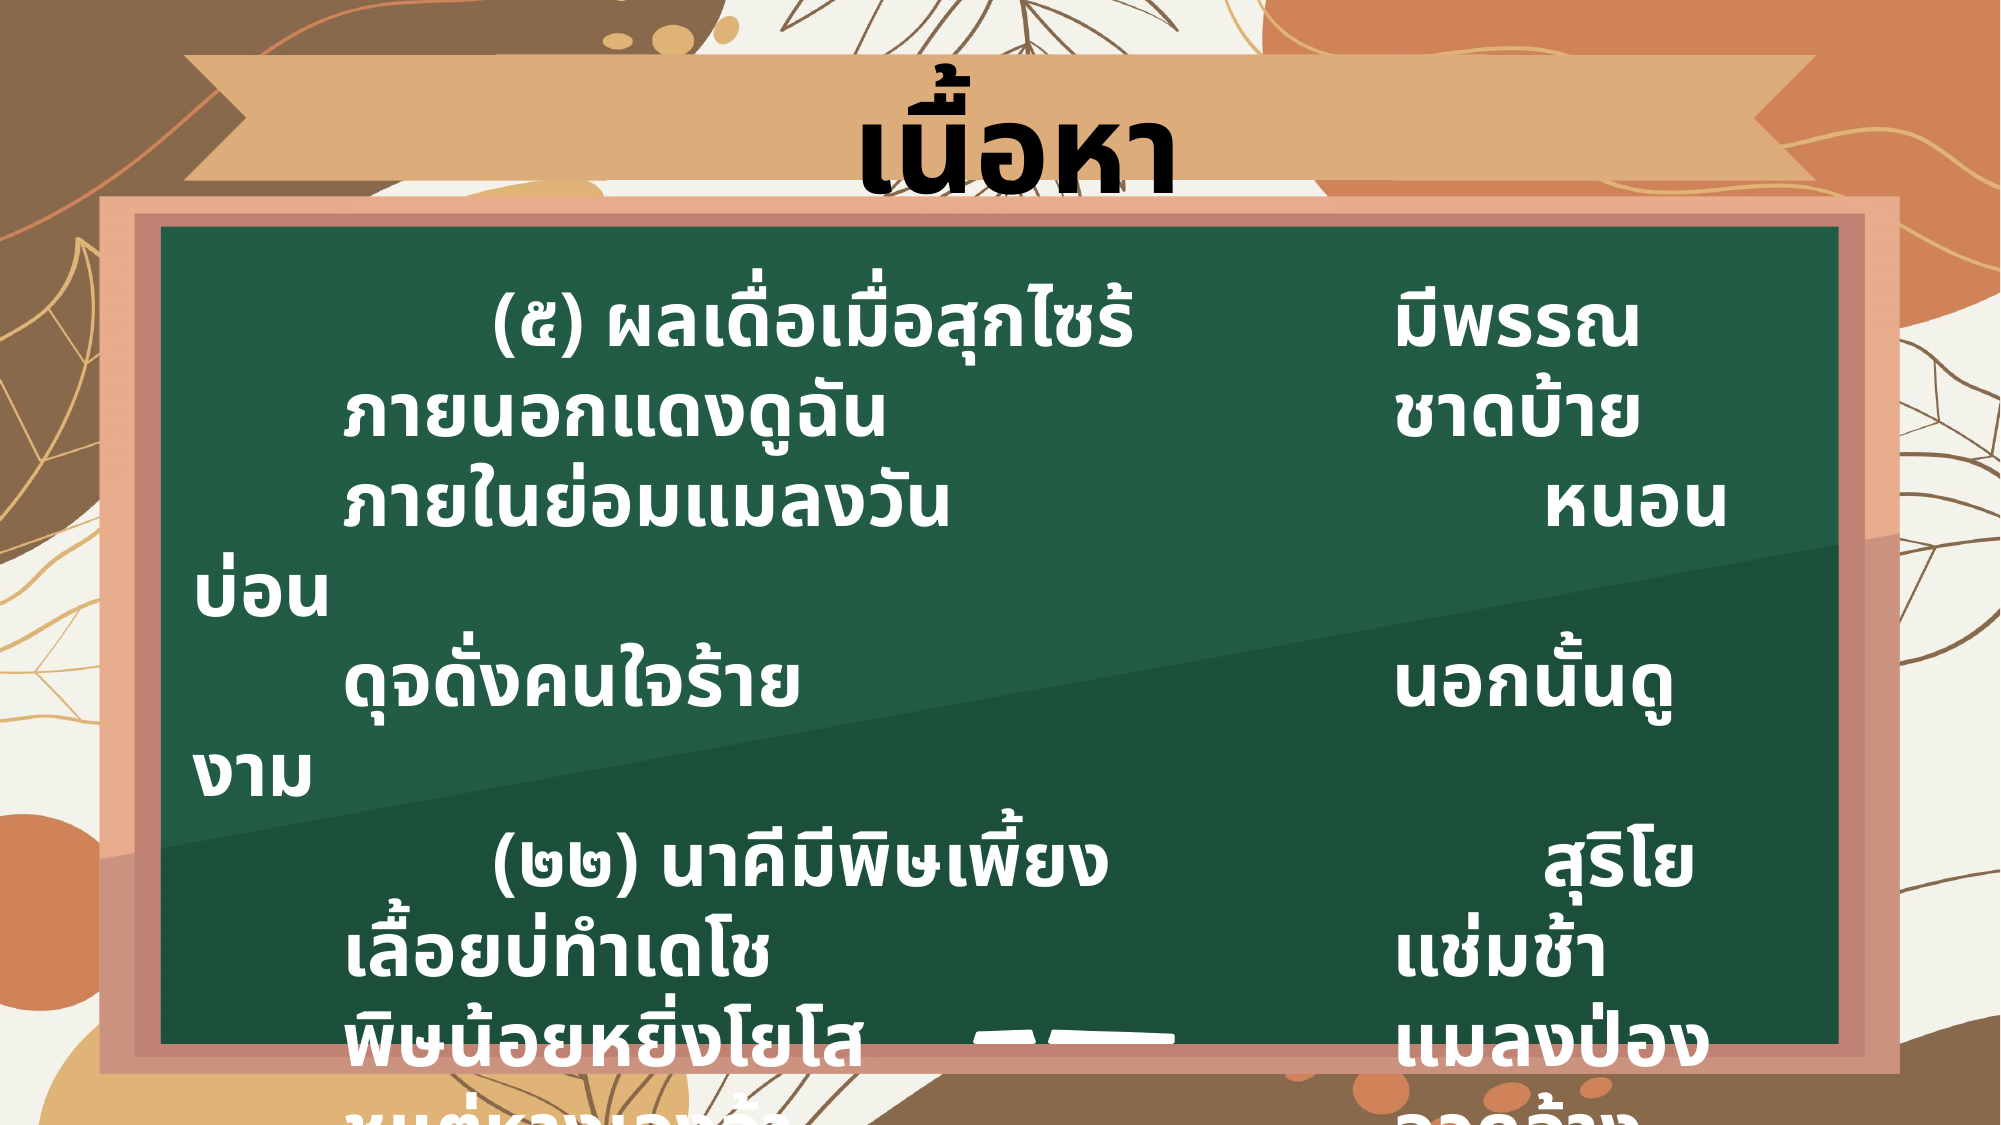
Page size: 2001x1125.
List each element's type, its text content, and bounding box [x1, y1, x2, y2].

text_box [183, 54, 1817, 196]
text_box (๕) ผลเดื่อเมื่อสุกไซร้ มีพรรณ ภายนอกแดงดูฉัน ชาดบ้าย ภายในย่อมแมลงวัน หนอนบ่อน ดุจดั่งคนใจร้าย นอกนั้นดูงาม (๒๒) นาคีมีพิษเพี้ยง สุริโย เลื้อยบ่ทำเดโช แช่มช้า พิษน้อยหยิ่งโยโส แมลงป่อง ชูแต่หางเองอ้า อวดอ้างฤทธี [177, 1075, 1794, 1125]
picture [0, 0, 2001, 1125]
